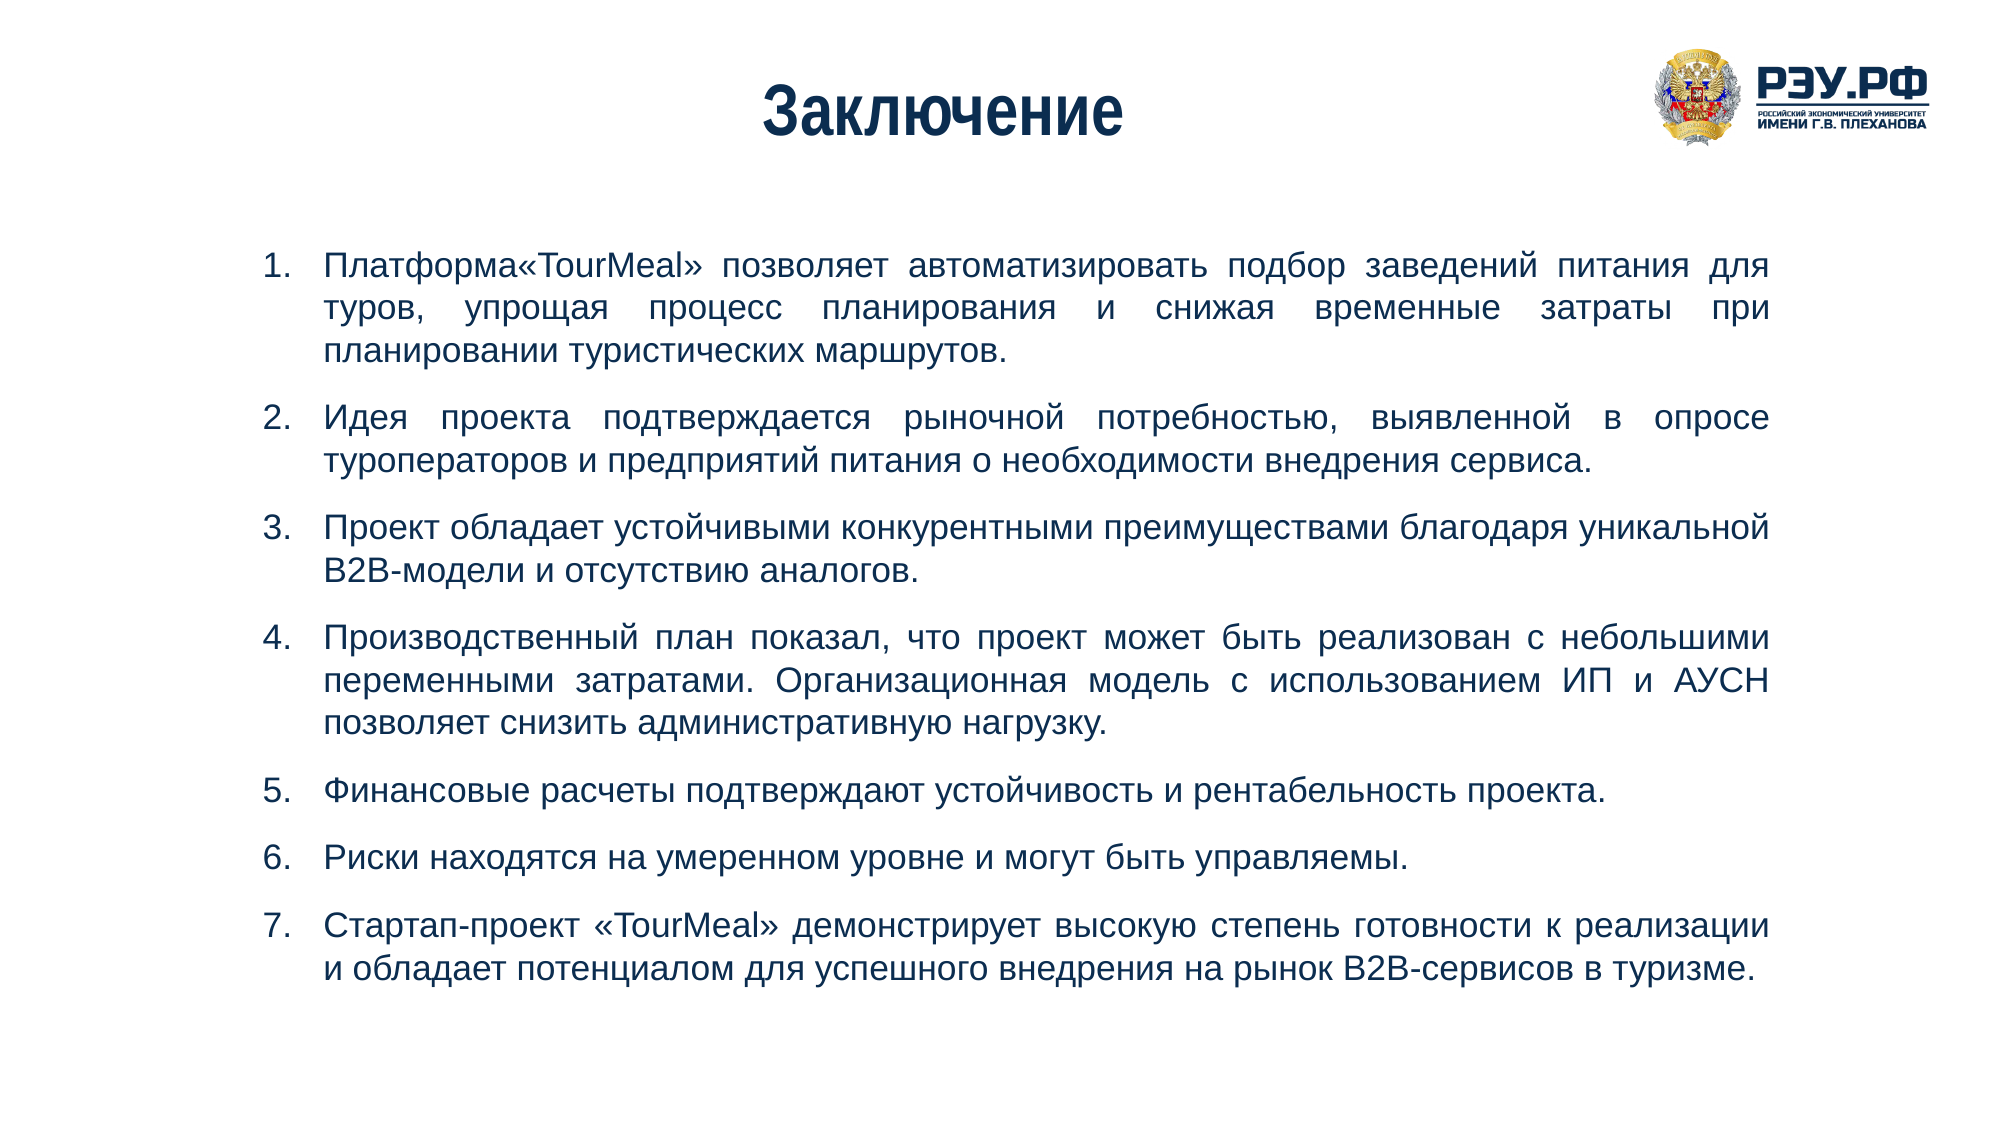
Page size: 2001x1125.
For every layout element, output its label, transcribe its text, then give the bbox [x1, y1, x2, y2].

title Заключение [742, 51, 1156, 149]
text_box Платформа«TourMeal» позволяет автоматизировать подбор заведений питания для туров, упрощая процесс планирования и снижая временные затраты при планировании туристических маршрутов. Идея проекта подтверждается рыночной потребностью, выявленной в опросе туроператоров и предприятий питания о необходимости внедрения сервиса. Проект обладает устойчивыми конкурентными преимуществами благодаря уникальной B2B-модели и отсутствию аналогов. Производственный план показал, что проект может быть реализован с небольшими переменными затратами. Организационная модель с использованием ИП и АУСН позволяет снизить административную нагрузку. Финансовые расчеты подтверждают устойчивость и рентабельность проекта. Риски находятся на умеренном уровне и могут быть управляемы. Стартап-проект «TourMeal» демонстрирует высокую степень готовности к реализации и обладает потенциалом для успешного внедрения на рынок B2В-сервисов в туризме. [186, 221, 1791, 1089]
picture [1639, 14, 1943, 186]
